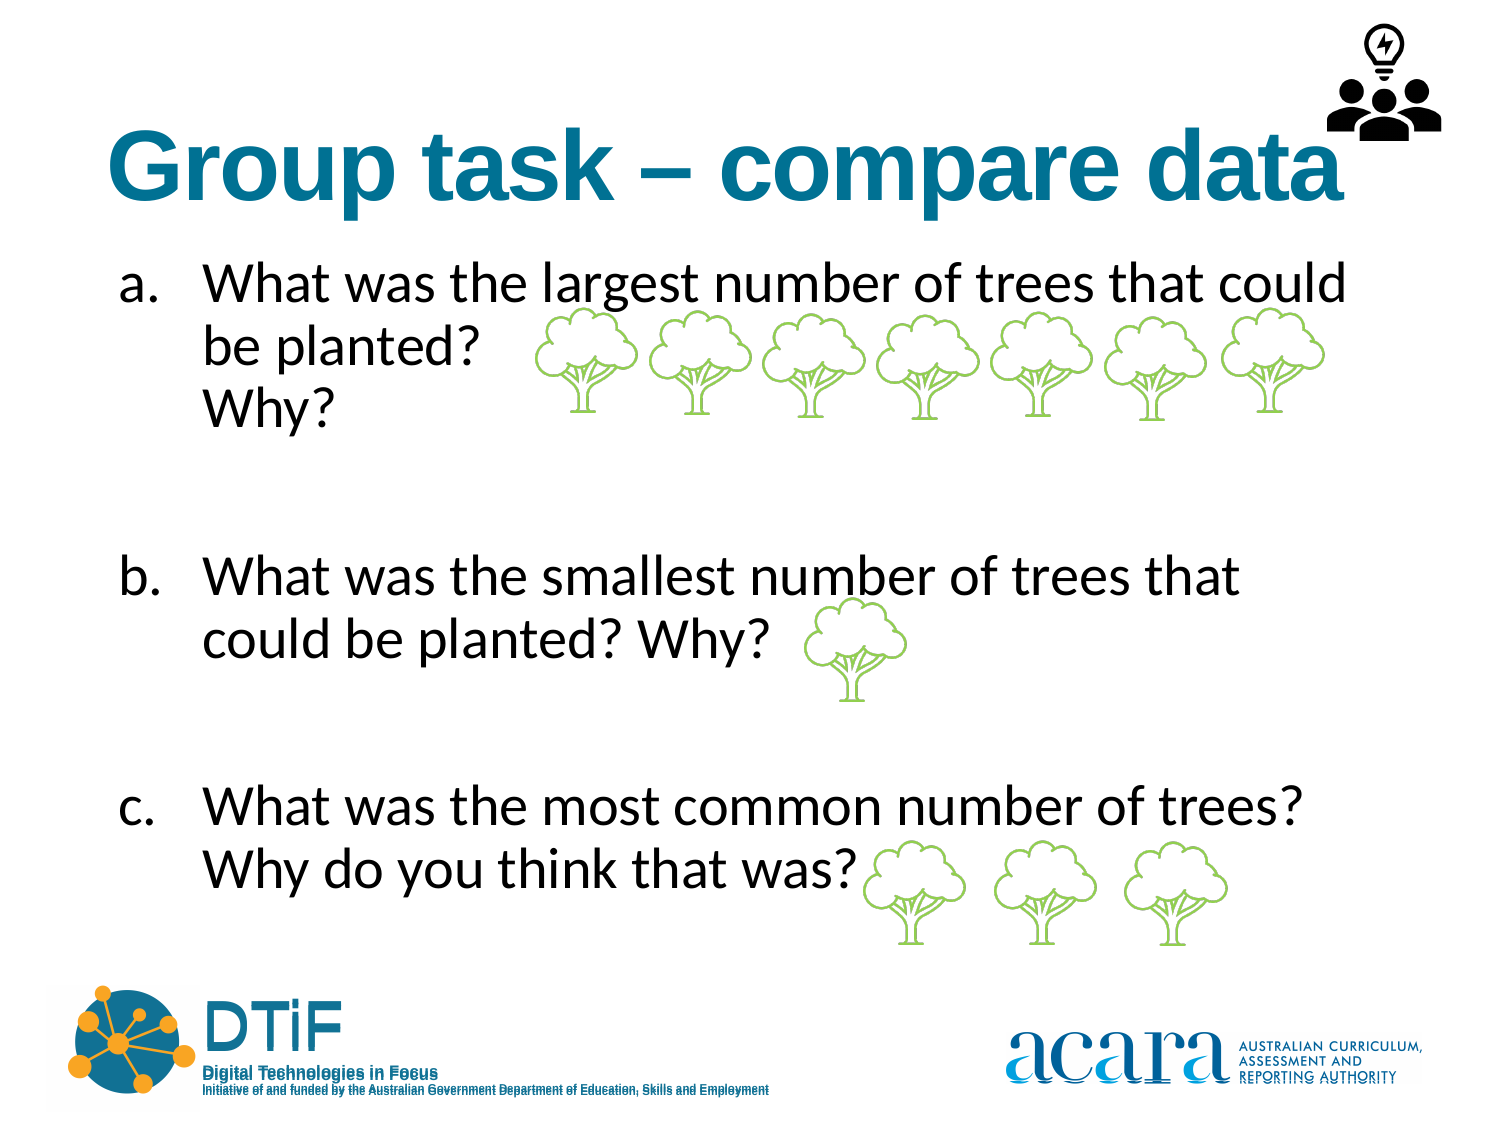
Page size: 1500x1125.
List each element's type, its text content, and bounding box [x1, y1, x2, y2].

picture [1006, 1032, 1422, 1084]
picture [1308, 7, 1459, 158]
picture [855, 833, 973, 951]
picture [796, 590, 915, 708]
picture [986, 833, 1104, 951]
text_box DTiF Digital Technologies in Focus Initiative of and funded by the Australian Government Department of Education, Skills and Employment [187, 973, 832, 1103]
picture [1116, 834, 1235, 952]
picture [527, 300, 1332, 427]
list What was the largest number of trees that could be planted? Why? What was the smallest number of trees that could be planted? Why? What was the most common number of trees? Why do you think that was? [103, 244, 1397, 959]
picture [46, 985, 200, 1112]
title Group task – compare data [91, 59, 1386, 277]
picture [1006, 1076, 1013, 1084]
